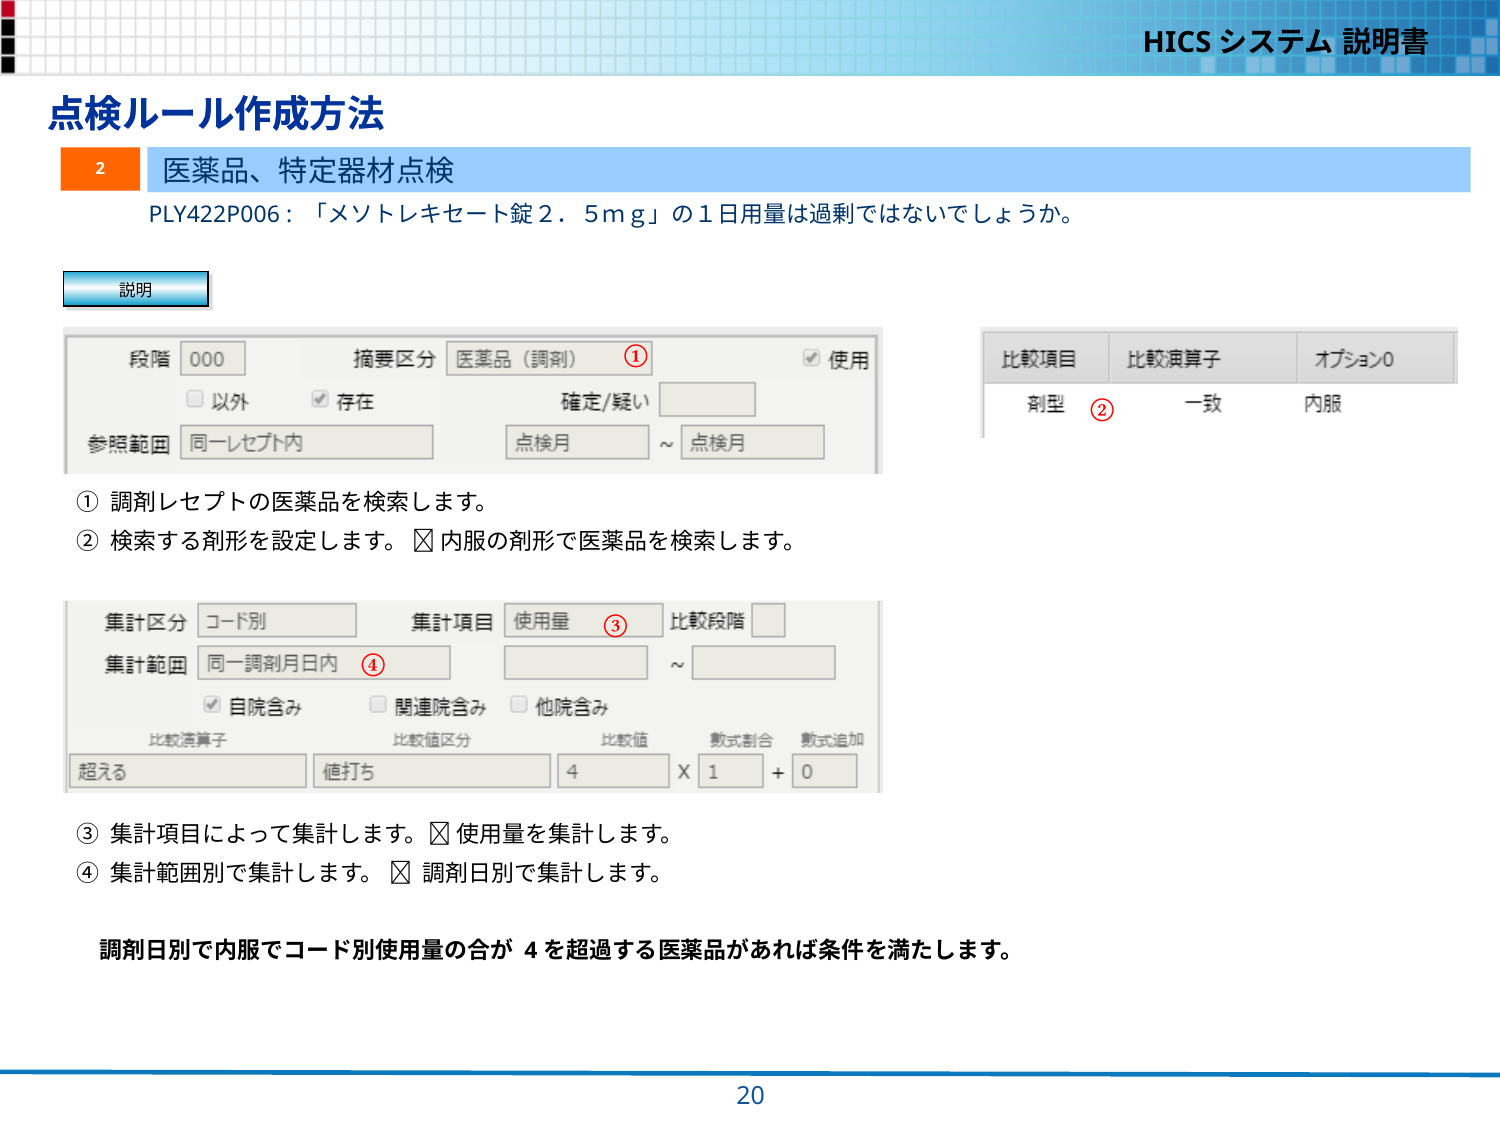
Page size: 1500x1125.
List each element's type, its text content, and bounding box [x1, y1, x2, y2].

text_box ③ 集計項目によって集計します。 使用量を集計します。 ④ 集計範囲別で集計します。  調剤日別で集計します。 調剤日別で内服でコード別使用量の合が 4を超過する医薬品があれば条件を満たします。 [61, 811, 1401, 971]
picture [0, 0, 1500, 76]
text_box 説明 [63, 271, 208, 306]
text_box PLY422P006 : 「メソトレキセート錠２．５ｍｇ」の１日用量は過剰ではないでしょうか。 [133, 192, 1472, 235]
picture [63, 327, 883, 474]
picture [980, 327, 1458, 438]
text_box 点検ルール作成 [32, 90, 1494, 153]
picture [63, 597, 883, 793]
text_box ① 調剤レセプトの医薬品を検索します。 ② 検索する剤形を設定します。  内服の剤形で医薬品を検索します。 [61, 480, 1401, 601]
text_box 2 [60, 147, 141, 191]
text_box 医薬品、特定器材点検 [147, 147, 1471, 192]
